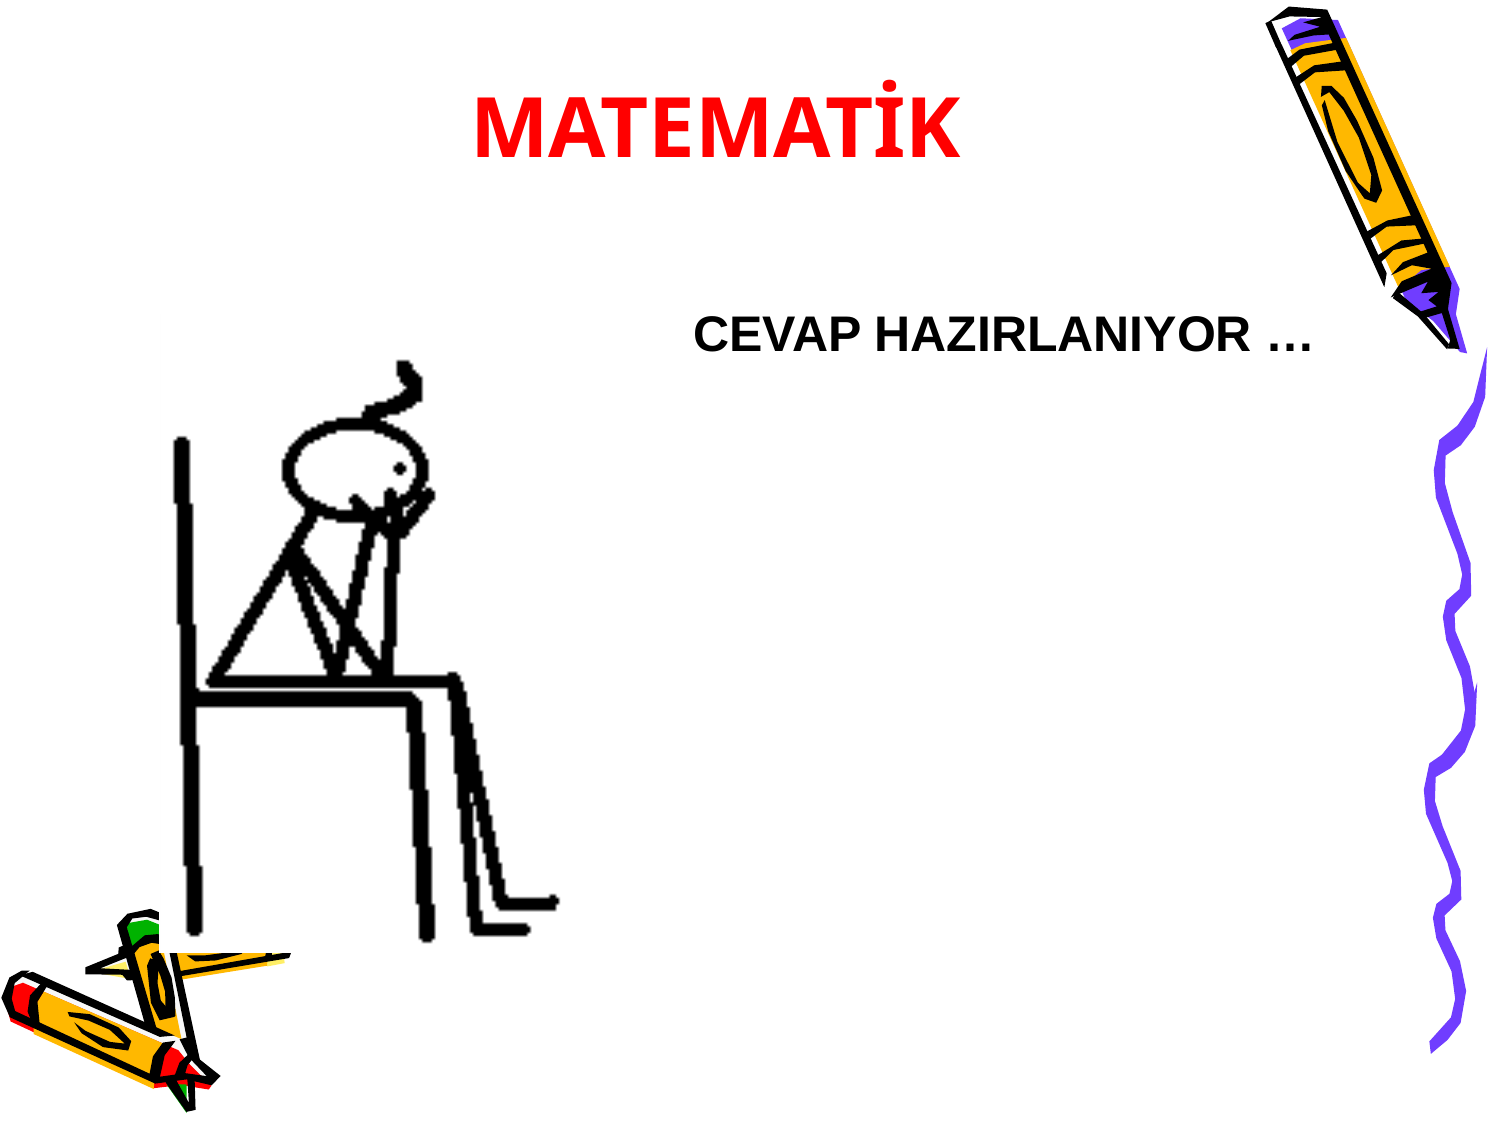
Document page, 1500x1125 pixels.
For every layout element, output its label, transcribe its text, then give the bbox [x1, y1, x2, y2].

picture [159, 314, 573, 953]
text_box CEVAP HAZIRLANIYOR … [678, 293, 1331, 369]
text_box MATEMATİK [455, 66, 977, 182]
